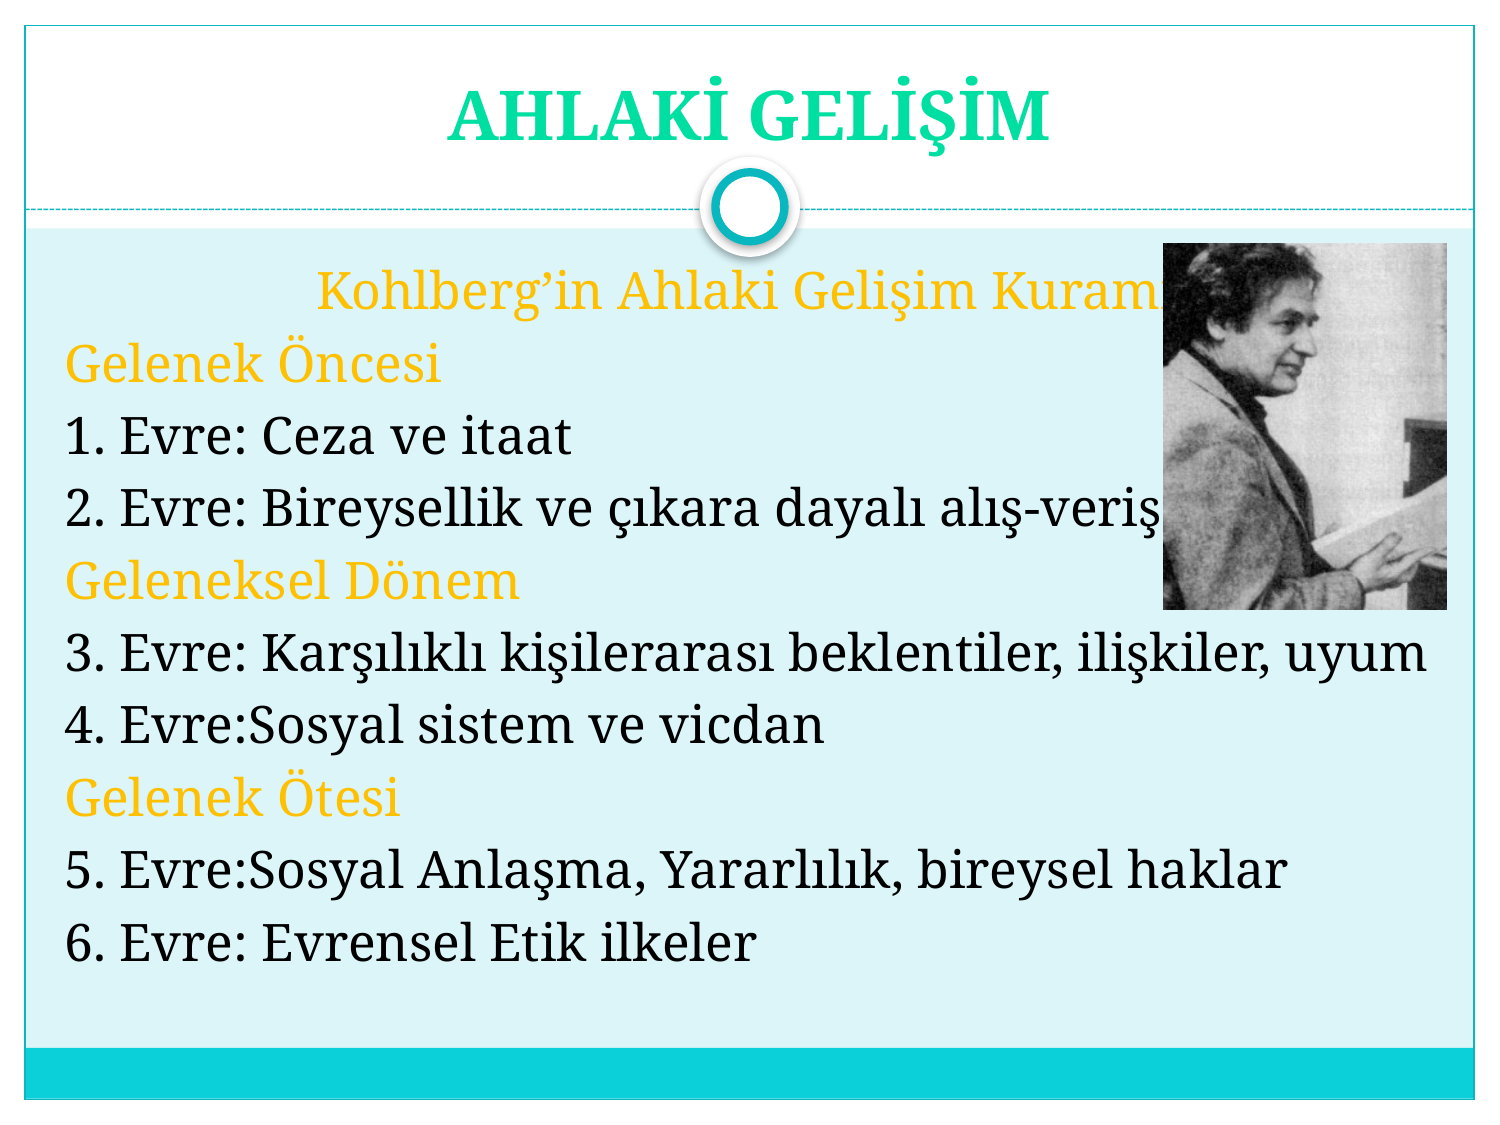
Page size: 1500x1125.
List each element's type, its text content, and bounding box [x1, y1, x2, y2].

picture [1163, 243, 1448, 610]
list Kohlberg’in Ahlaki Gelişim Kuramı Gelenek Öncesi 1. Evre: Ceza ve itaat 2. Evre: Bireysellik ve çıkara dayalı alış-veriş Geleneksel Dönem 3. Evre: Karşılıklı kişilerarası beklentiler, ilişkiler, uyum 4. Evre:Sosyal sistem ve vicdan Gelenek Ötesi 5. Evre:Sosyal Anlaşma, Yararlılık, bireysel haklar 6. Evre: Evrensel Etik ilkeler [49, 250, 1445, 1001]
title Ahlakİ gelİŞİm [49, 37, 1450, 162]
